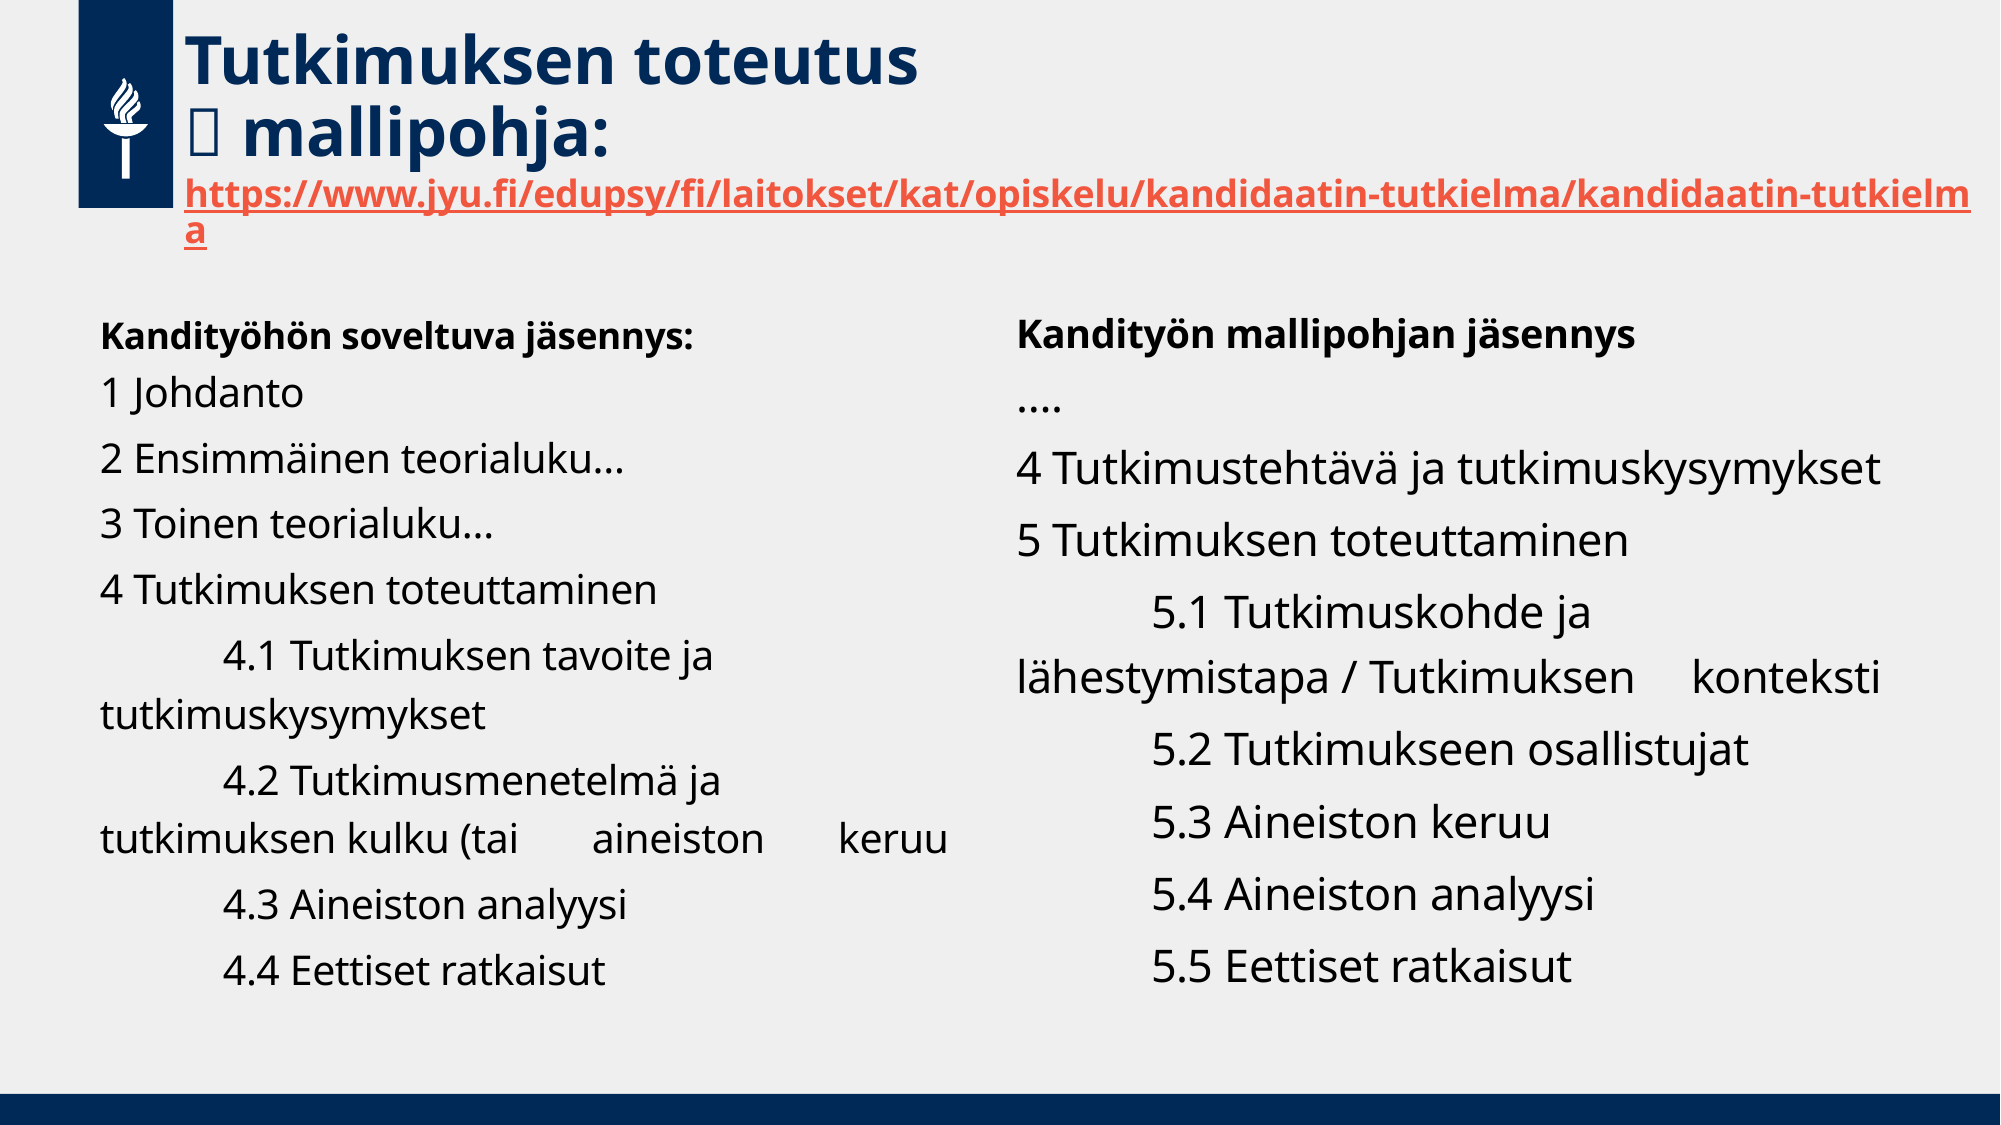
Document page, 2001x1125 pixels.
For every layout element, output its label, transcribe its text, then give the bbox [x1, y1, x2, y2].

list 1 Johdanto 2 Ensimmäinen teorialuku… 3 Toinen teorialuku… 4 Tutkimuksen toteuttaminen 4.1 Tutkimuksen tavoite ja tutkimuskysymykset 4.2 Tutkimusmenetelmä ja tutkimuksen kulku (tai aineiston keruu 4.3 Aineiston analyysi 4.4 Eettiset ratkaisut [99, 356, 984, 1005]
list Kandityöhön soveltuva jäsennys: [99, 251, 984, 356]
title Tutkimuksen toteutus  mallipohja: https://www.jyu.fi/edupsy/fi/laitokset/kat/opiskelu/kandidaatin-tutkielma/kandidaatin-tutkielma [184, 26, 1975, 256]
list Kandityön mallipohjan jäsennys [1015, 251, 1900, 356]
list …. 4 Tutkimustehtävä ja tutkimuskysymykset 5 Tutkimuksen toteuttaminen 5.1 Tutkimuskohde ja lähestymistapa / Tutkimuksen konteksti 5.2 Tutkimukseen osallistujat 5.3 Aineiston keruu 5.4 Aineiston analyysi 5.5 Eettiset ratkaisut [1015, 356, 1900, 1005]
